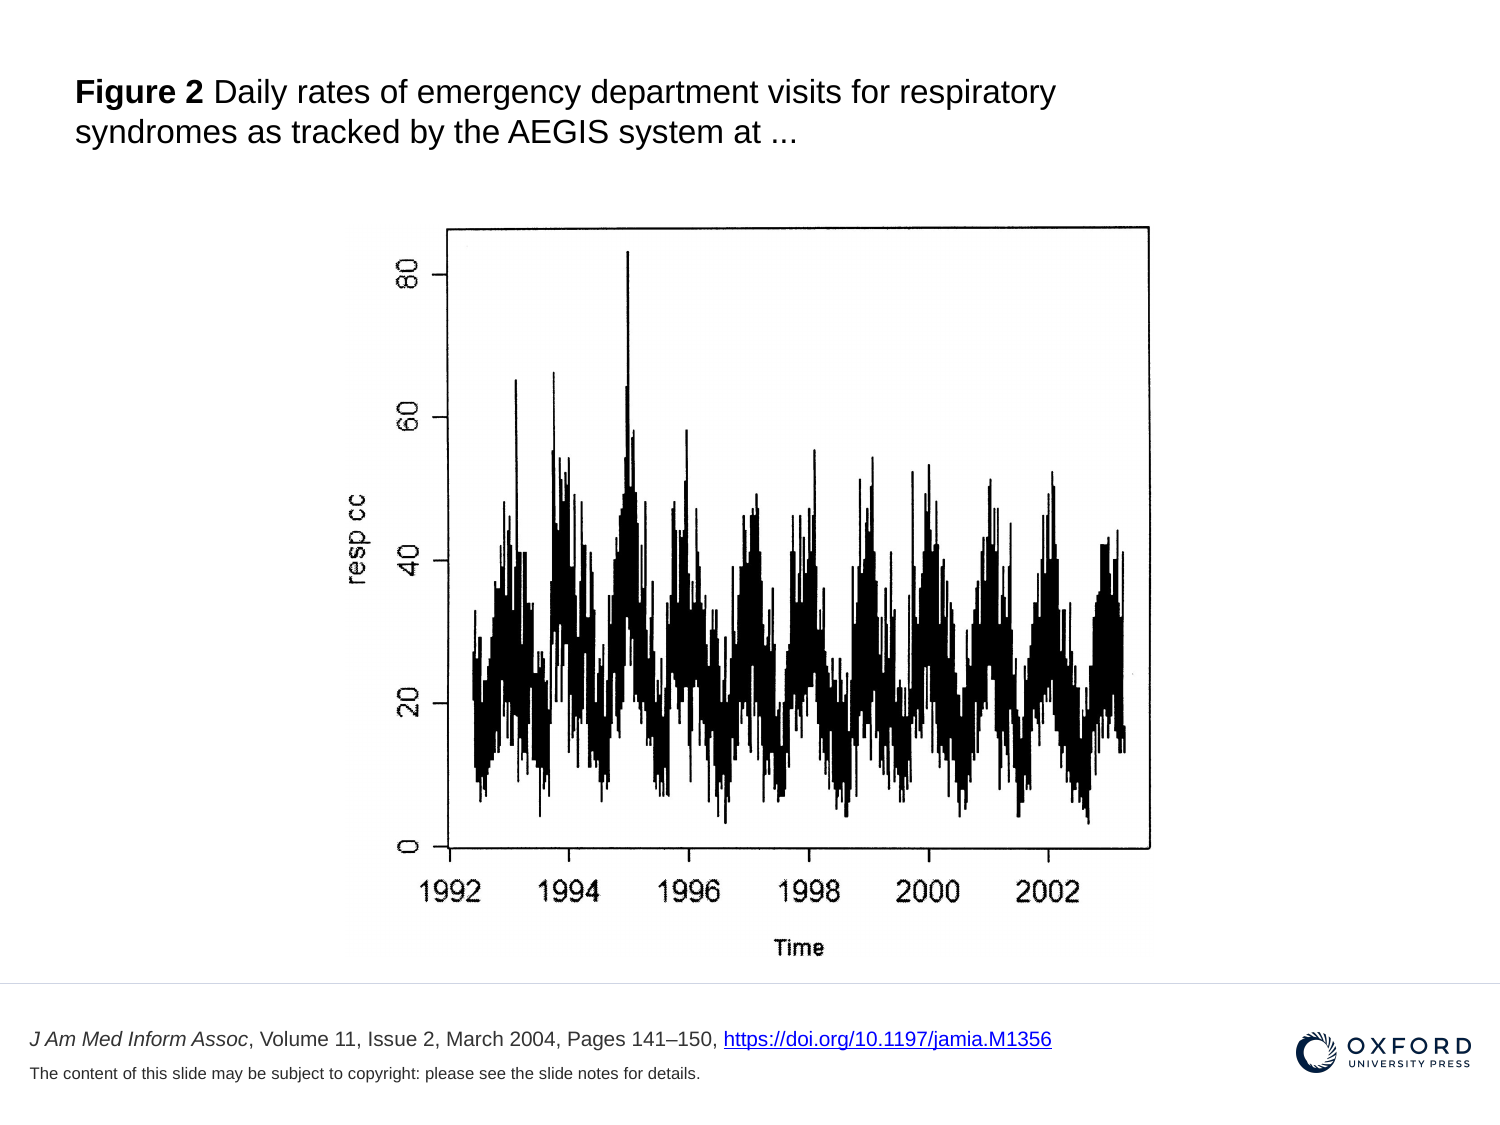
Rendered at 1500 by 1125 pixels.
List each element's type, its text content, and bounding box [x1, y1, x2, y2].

picture [345, 224, 1154, 957]
picture [1296, 1032, 1471, 1073]
footer J Am Med Inform Assoc, Volume 11, Issue 2, March 2004, Pages 141–150, https://doi.org/10.1197/jamia.M1356 The content of this slide may be subject to copyright: please see the slide notes for details. [0, 983, 1260, 1125]
title Figure 2 Daily rates of emergency department visits for respiratory syndromes as tracked by the AEGIS system at ... [75, 69, 1078, 171]
